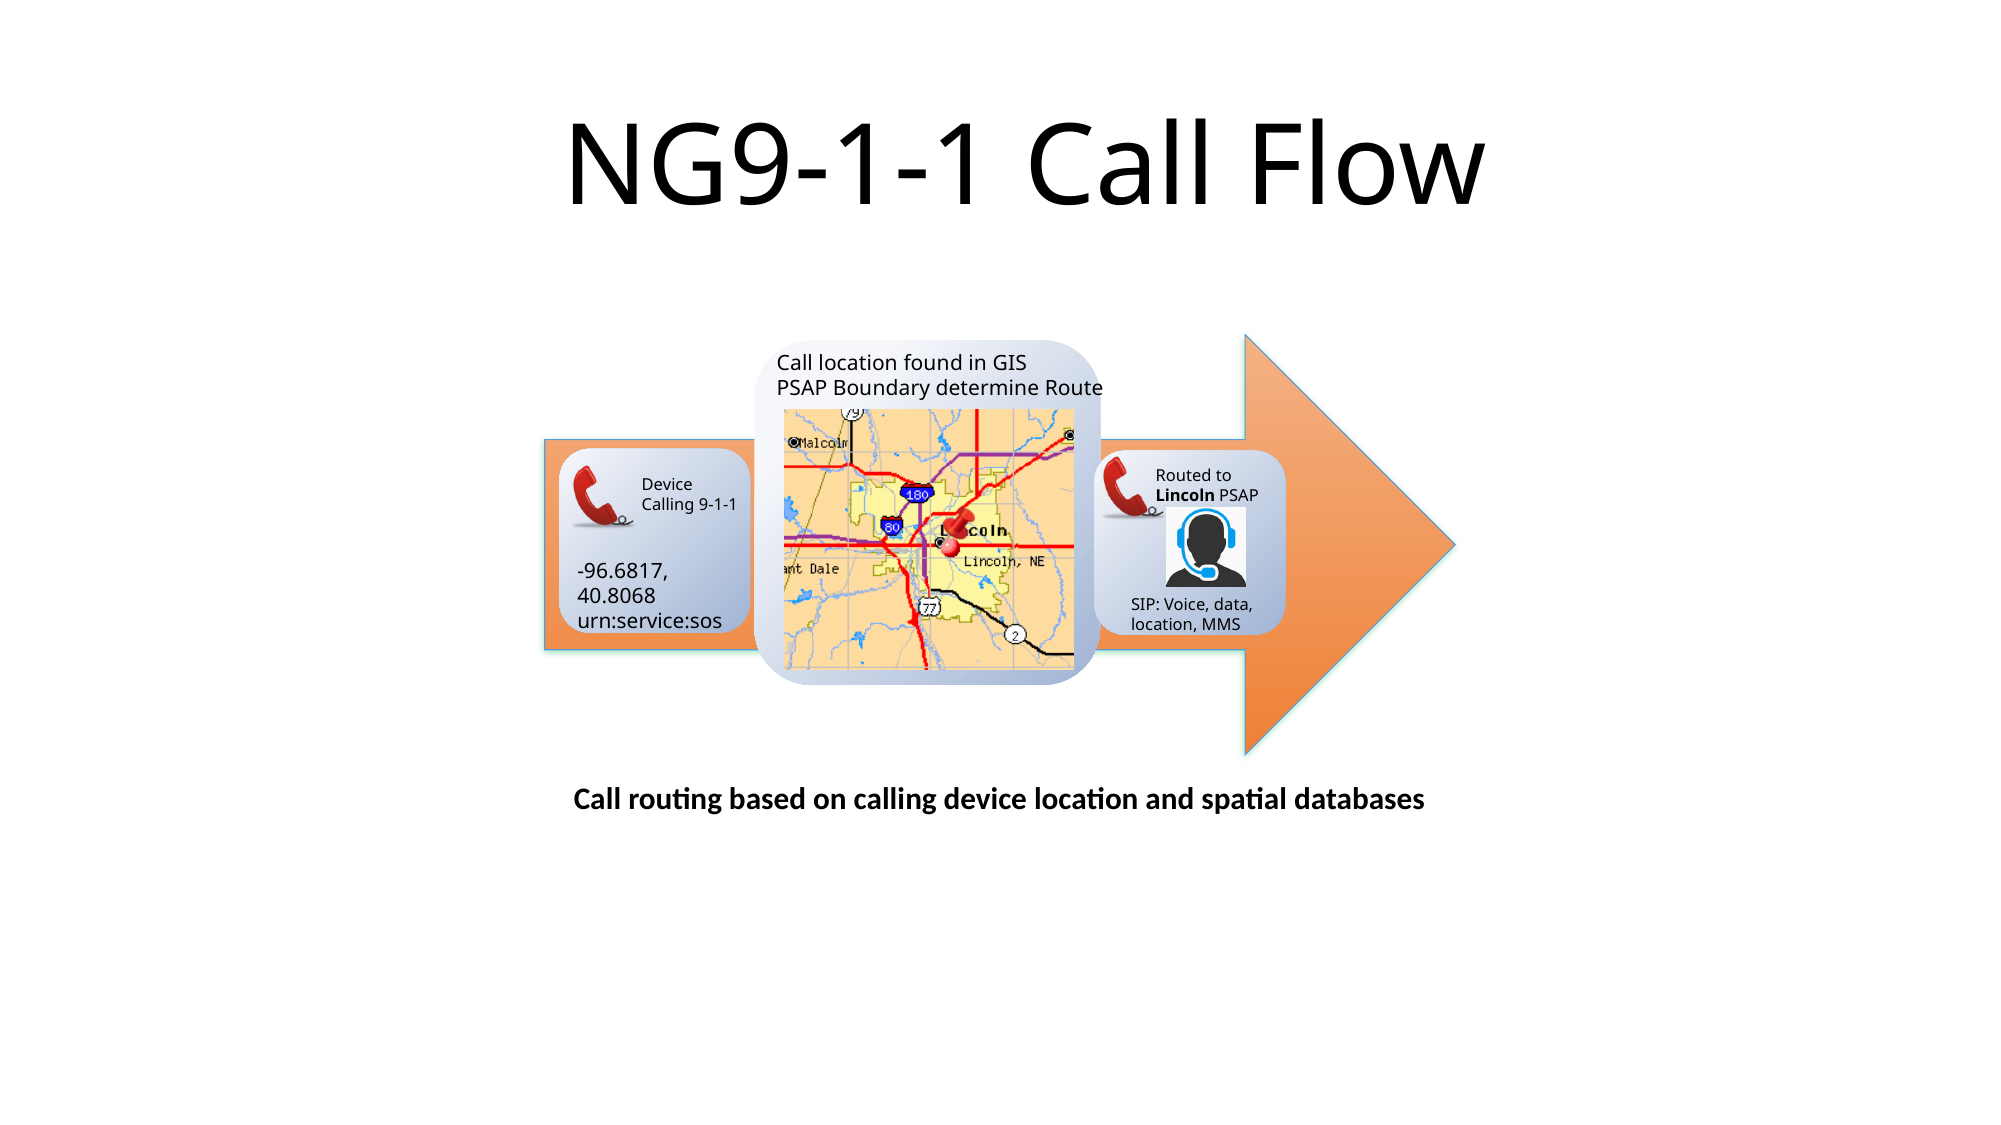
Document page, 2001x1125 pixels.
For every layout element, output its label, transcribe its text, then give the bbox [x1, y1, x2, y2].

text_box NG9-1-1 Call Flow [162, 59, 1888, 278]
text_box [544, 334, 1456, 755]
text_box Call routing based on calling device location and spatial databases [537, 771, 1463, 824]
